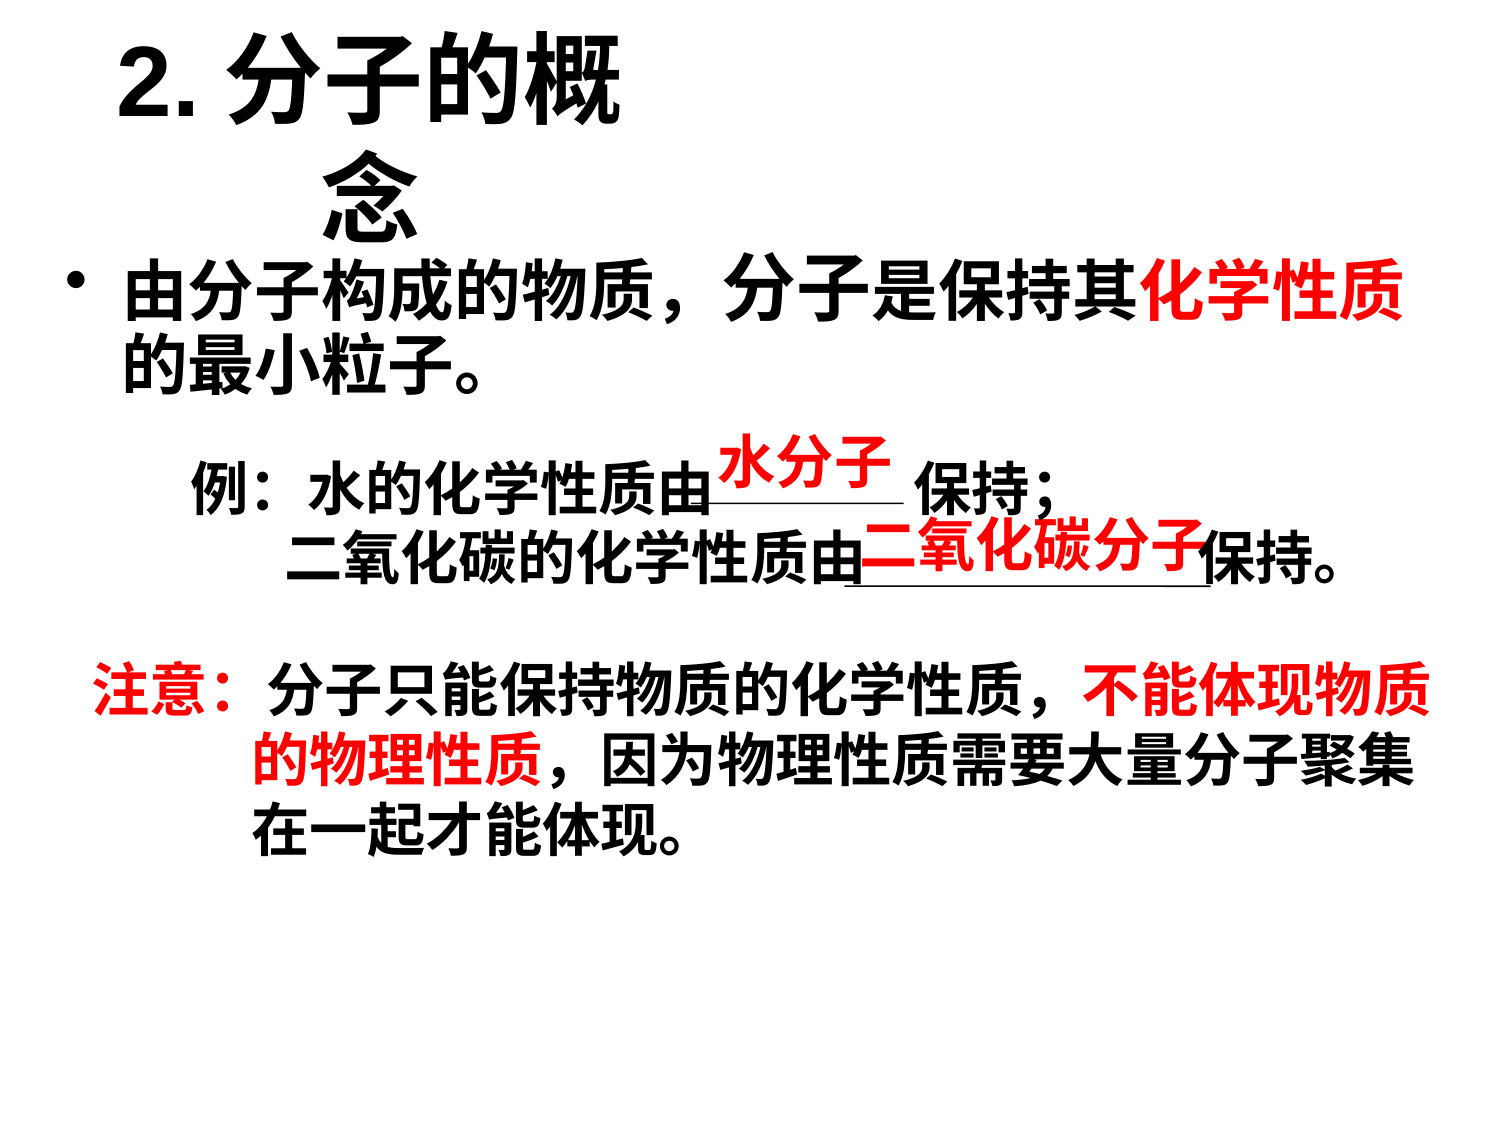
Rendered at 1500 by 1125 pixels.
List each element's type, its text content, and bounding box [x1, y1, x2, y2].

text_box 水分子 [702, 418, 928, 444]
list 由分子构成的物质，分子是保持其化学性质的最小粒子。 [49, 243, 1452, 410]
text_box 注意：分子只能保持物质的化学性质，不能体现物质 的物理性质，因为物理性质需要大量分子聚集 在一起才能体现。 [76, 645, 1500, 870]
text_box 例：水的化学性质由 保持； 二氧化碳的化学性质由 保持。 [175, 444, 1388, 599]
title 2.分子的概念 [61, 42, 680, 231]
